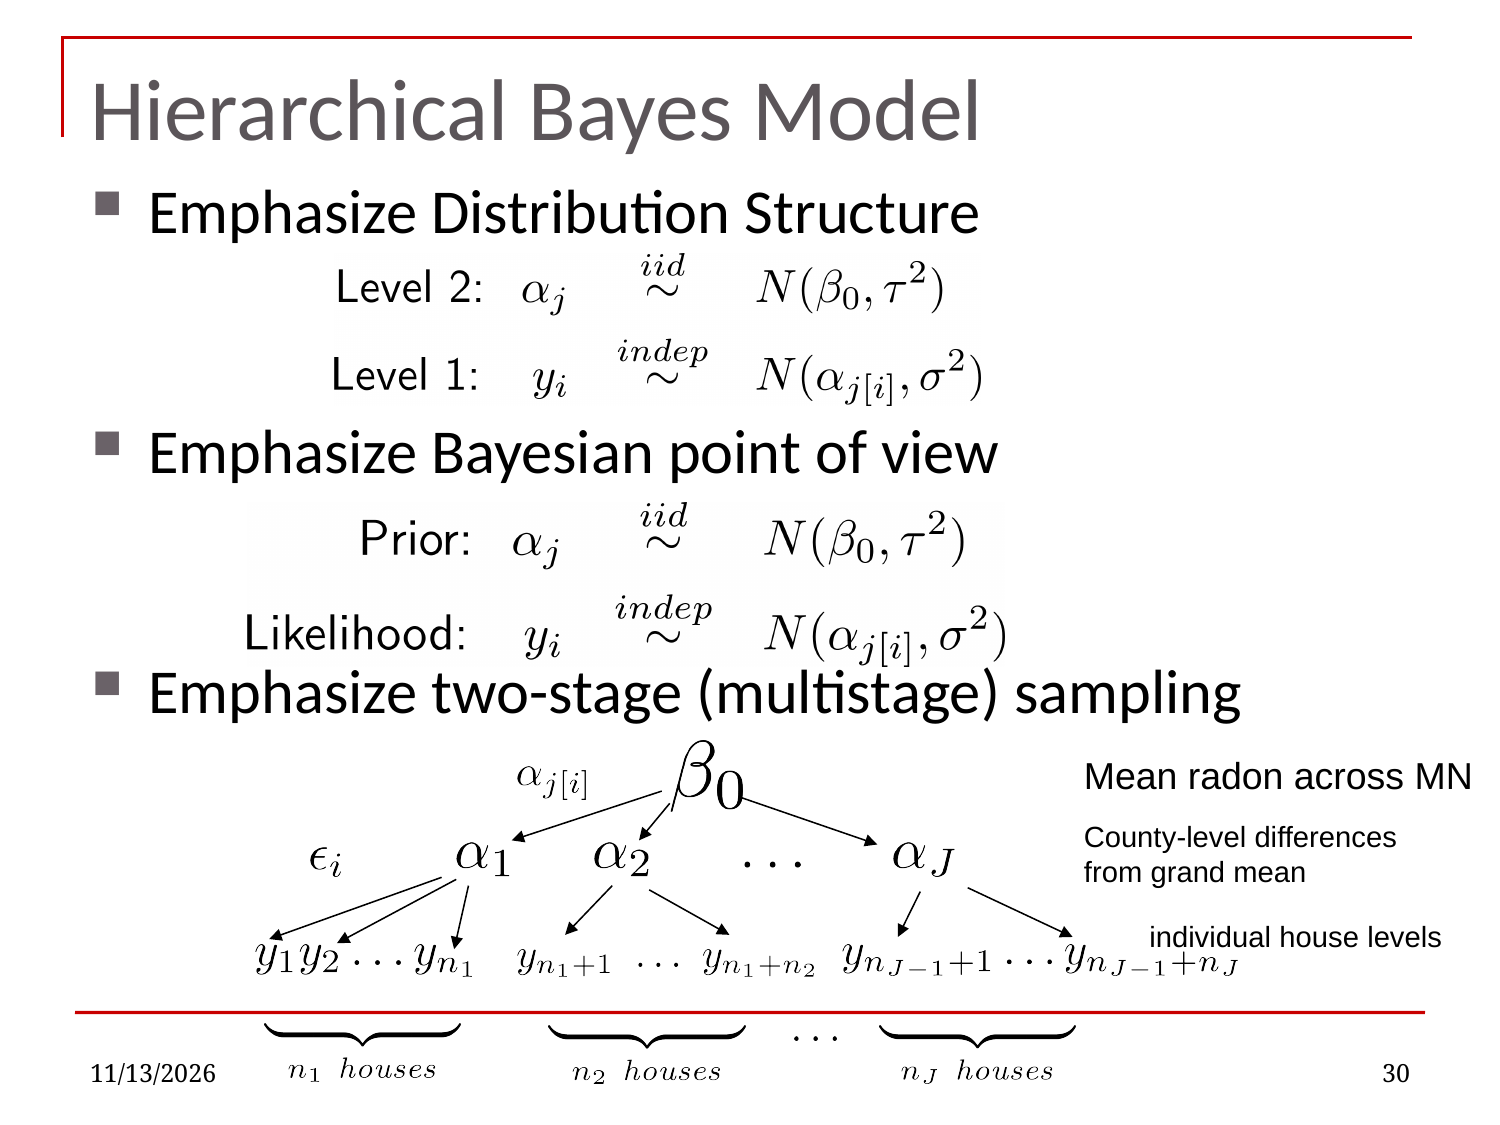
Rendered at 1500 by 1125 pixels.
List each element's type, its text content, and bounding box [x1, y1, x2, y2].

text_box Mean radon across MN [1069, 744, 1488, 805]
text_box [897, 891, 921, 937]
picture [455, 842, 955, 878]
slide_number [75, 1024, 425, 1100]
text_box [649, 889, 730, 935]
picture [670, 740, 743, 813]
slide_number 30 [1074, 1024, 1425, 1100]
picture [309, 846, 341, 878]
text_box [269, 877, 442, 941]
picture [794, 1036, 837, 1042]
picture [879, 1025, 1076, 1085]
picture [334, 252, 981, 406]
text_box County-level differences from grand mean [1069, 810, 1413, 896]
title Hierarchical Bayes Model [75, 45, 1425, 233]
text_box [511, 791, 662, 841]
text_box [639, 808, 665, 841]
picture [246, 502, 1005, 667]
text_box [450, 886, 469, 942]
picture [517, 948, 814, 978]
picture [264, 1023, 461, 1082]
picture [842, 943, 1238, 976]
text_box [337, 882, 452, 942]
picture [548, 1025, 746, 1084]
text_box [967, 887, 1073, 938]
picture [255, 944, 472, 977]
text_box [565, 886, 613, 935]
text_box individual house levels [1134, 910, 1458, 961]
text_box [749, 800, 874, 841]
list Emphasize Distribution Structure Emphasize Bayesian point of view Emphasize two-stage (multistage) sampling [77, 171, 1428, 765]
picture [517, 765, 586, 800]
